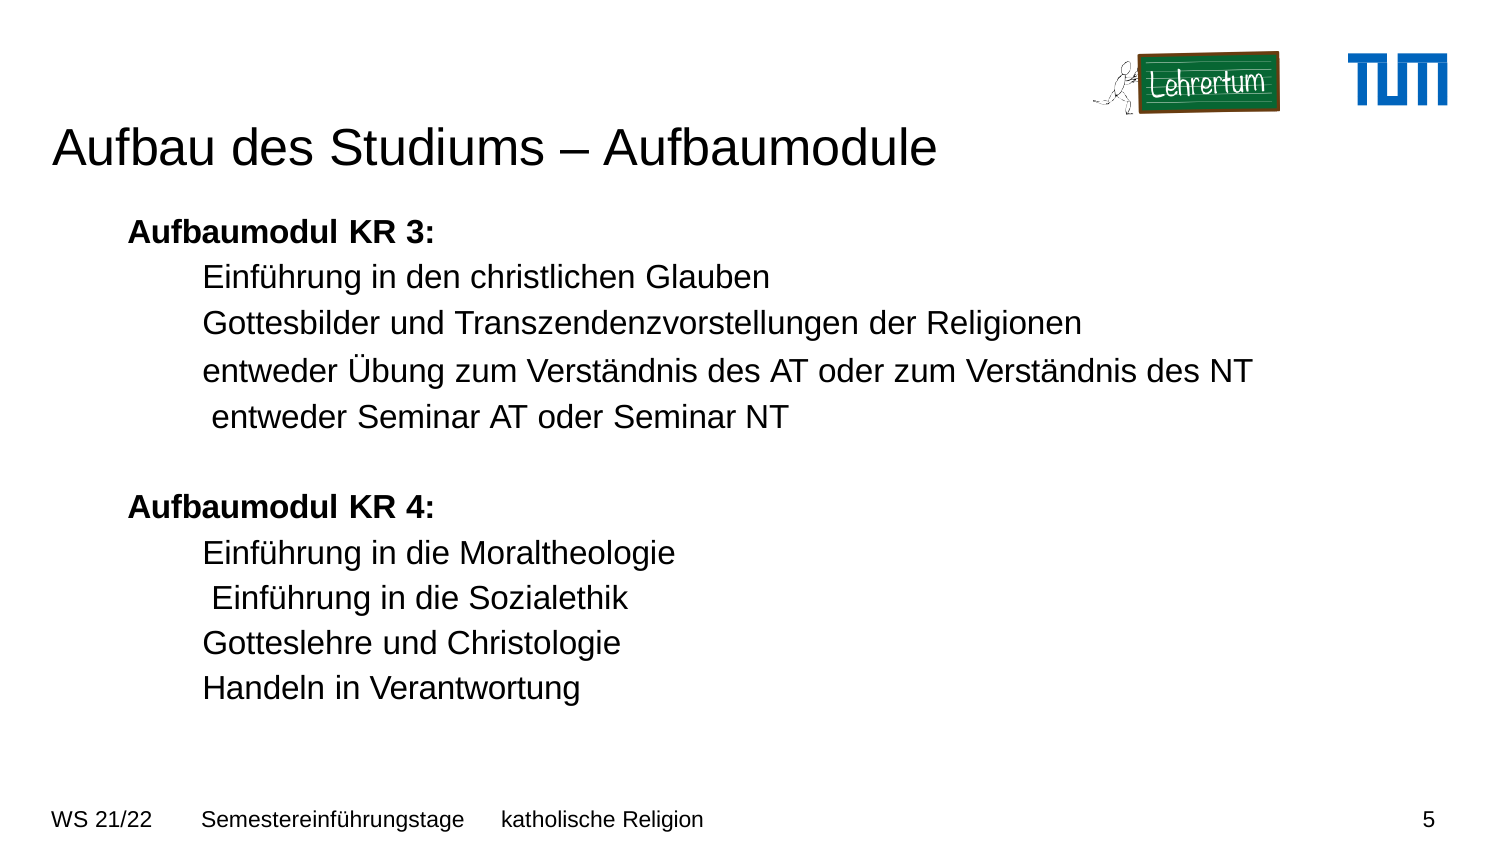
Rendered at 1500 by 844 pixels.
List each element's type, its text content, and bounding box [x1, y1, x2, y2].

picture [1093, 51, 1280, 116]
text_box katholische Religion [499, 804, 707, 833]
title Aufbau des Studiums – Aufbaumodule [50, 111, 941, 254]
text_box Aufbaumodul KR 3: Einführung in den christlichen Glauben Gottesbilder und Transzendenzvorstellungen der Religionen entweder Übung zum Verständnis des AT oder zum Verständnis des NT entweder Seminar AT oder Seminar NT Aufbaumodul KR 4: Einführung in die Moraltheologie Einführung in die Sozialethik Gotteslehre und Christologie Handeln in Verantwortung [125, 202, 1263, 706]
footer Semestereinführungstage [199, 804, 467, 844]
slide_number 5 [1416, 804, 1457, 844]
slide_number WS 21/22 [48, 804, 154, 844]
